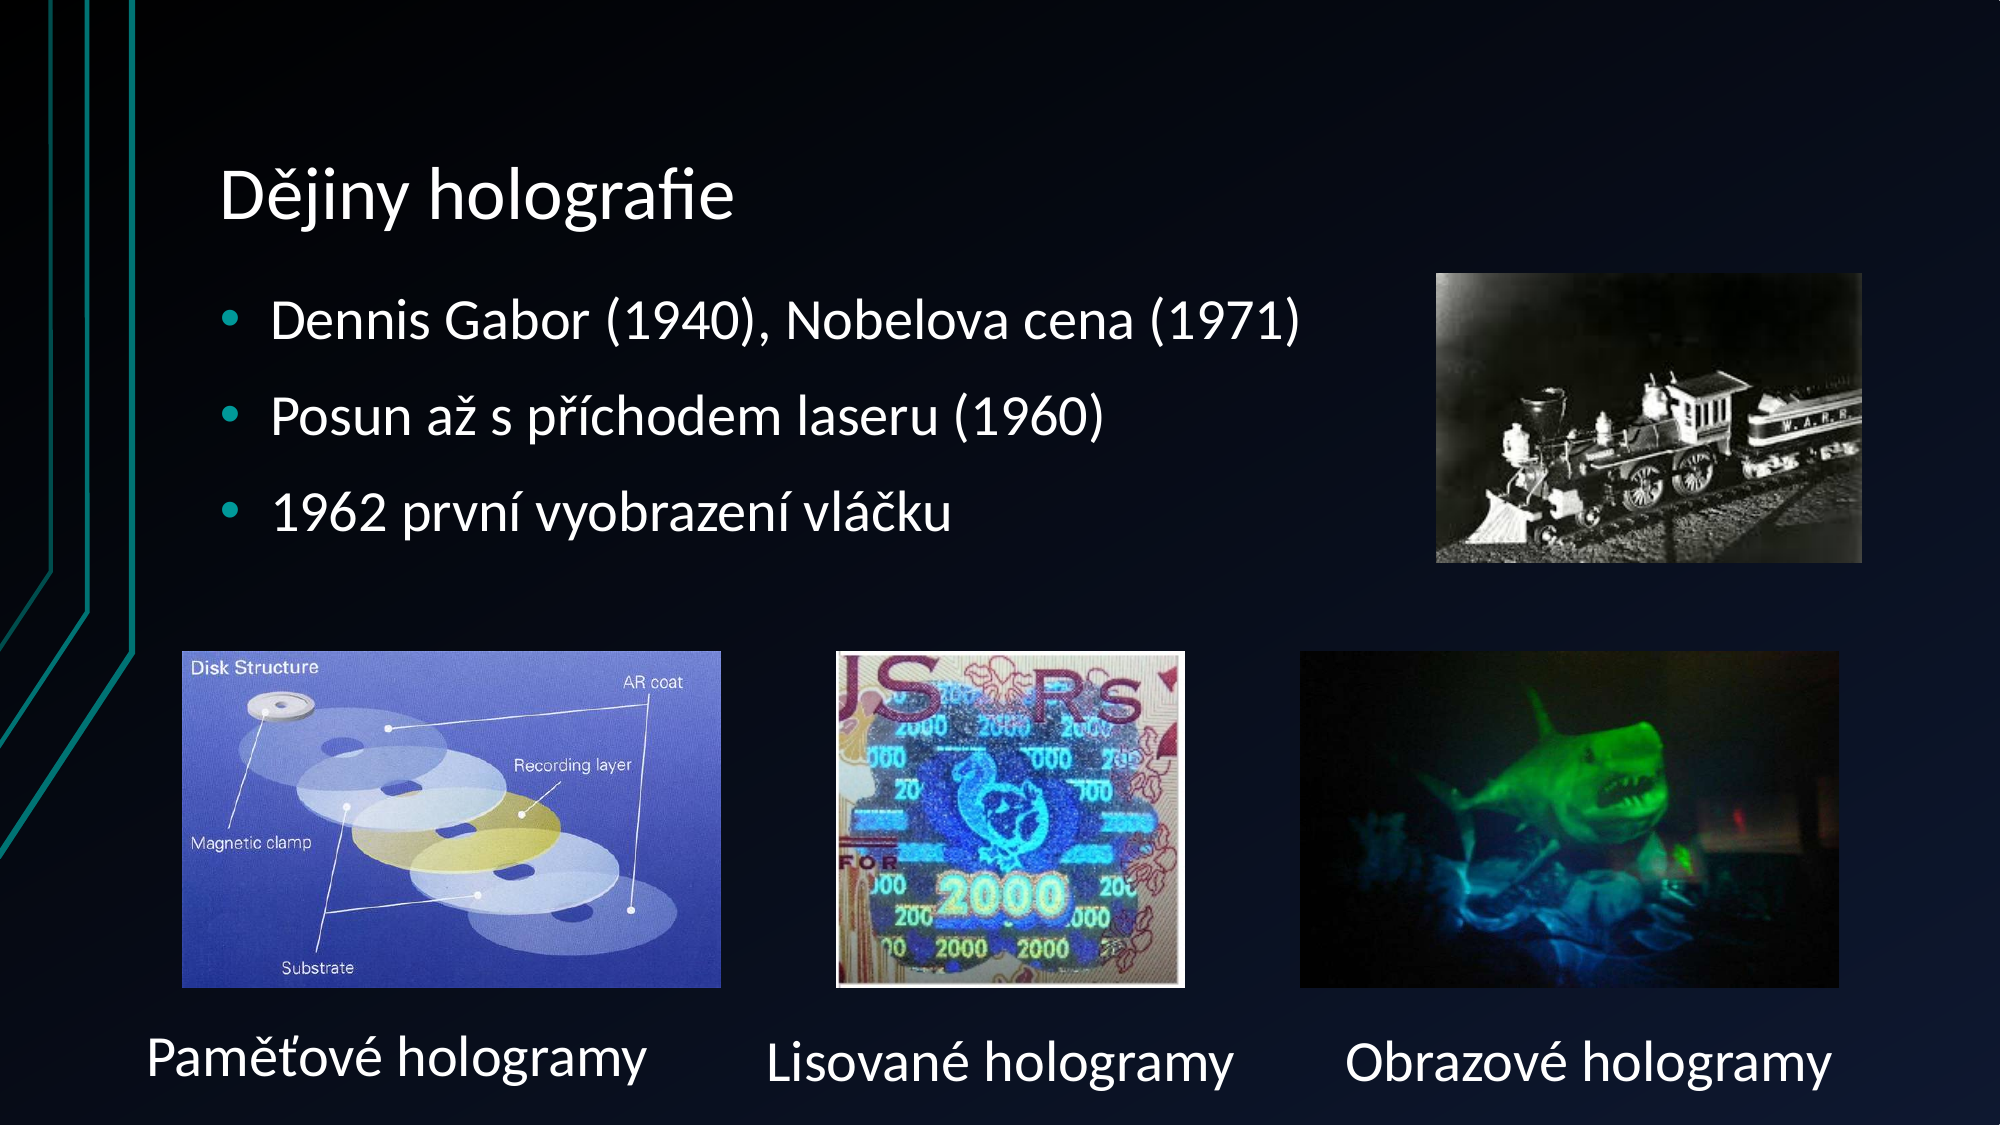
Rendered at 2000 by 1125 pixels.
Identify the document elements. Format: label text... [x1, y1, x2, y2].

picture [182, 651, 721, 988]
picture [835, 651, 1185, 988]
text_box Lisované hologramy [751, 1015, 1270, 1101]
text_box Obrazové hologramy [1330, 1015, 1933, 1101]
list Dennis Gabor (1940), Nobelova cena (1971) Posun až s příchodem laseru (1960) 1962 první vyobrazení vláčku [199, 279, 1900, 1012]
text_box Paměťové hologramy [131, 1011, 669, 1096]
picture [1436, 273, 1863, 563]
title Dějiny holografie [199, 45, 1900, 246]
picture [1300, 651, 1839, 988]
